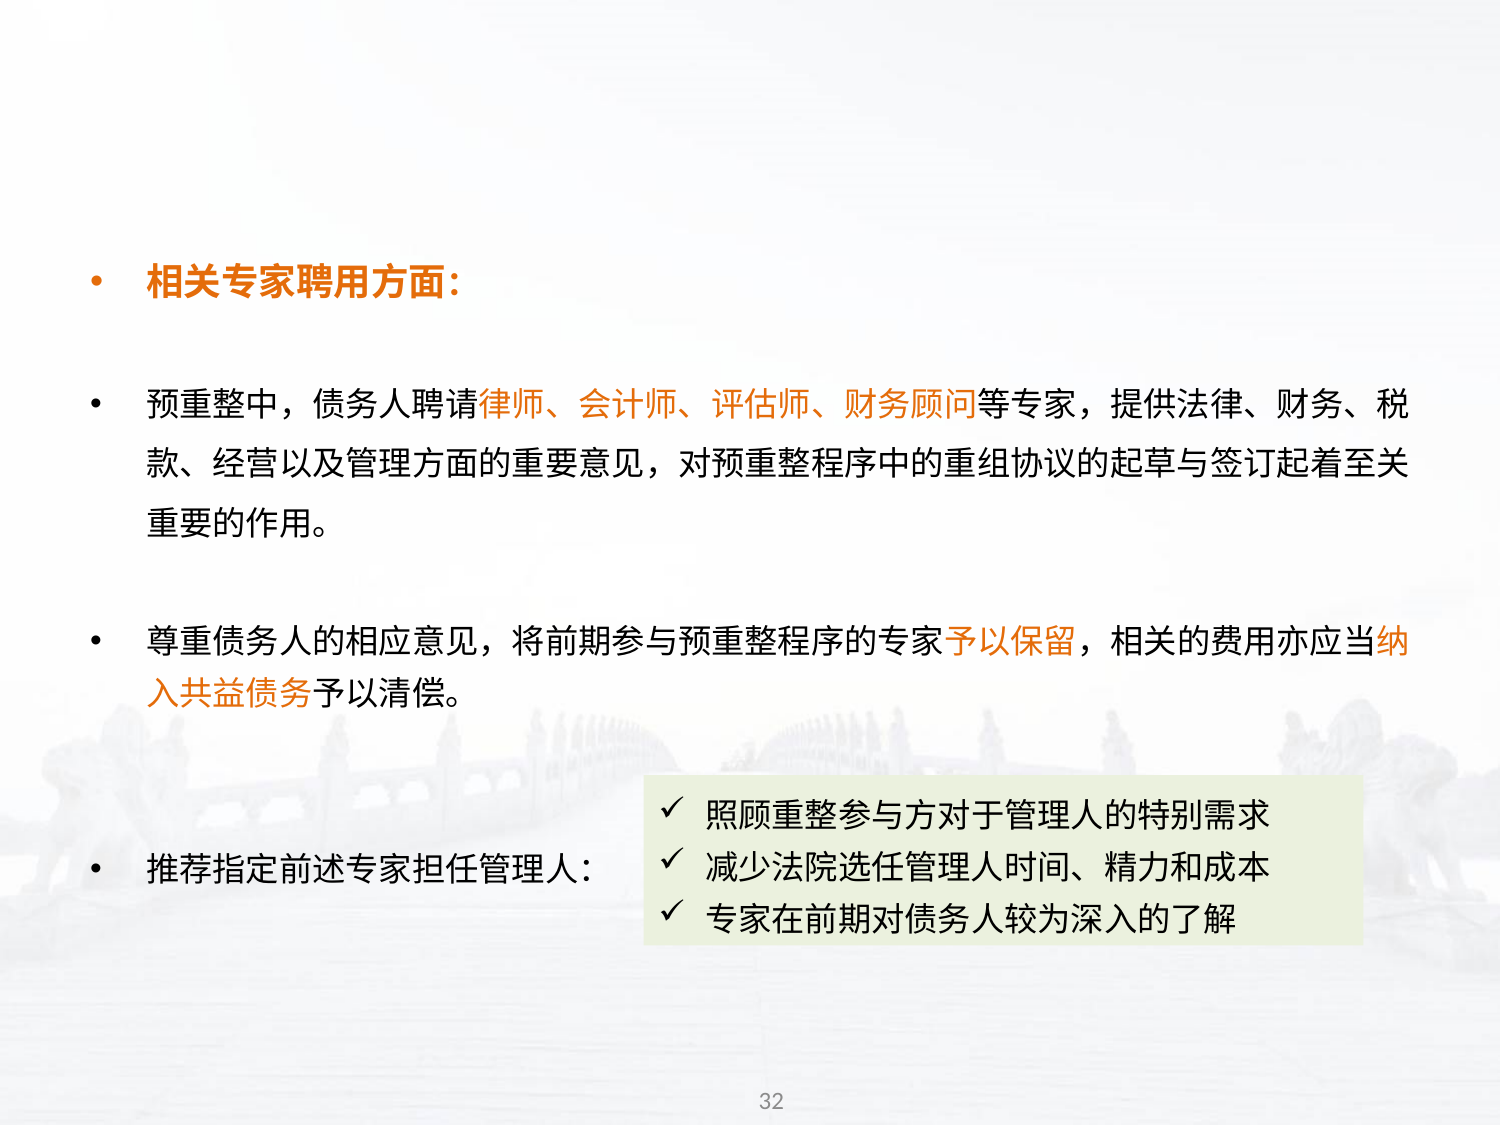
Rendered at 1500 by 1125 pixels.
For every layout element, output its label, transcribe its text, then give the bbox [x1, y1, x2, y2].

text_box 相关专家聘用方面： 预重整中，债务人聘请律师、会计师、评估师、财务顾问等专家，提供法律、财务、税款、经营以及管理方面的重要意见，对预重整程序中的重组协议的起草与签订起着至关重要的作用。 尊重债务人的相应意见，将前期参与预重整程序的专家予以保留，相关的费用亦应当纳入共益债务予以清偿。 推荐指定前述专家担任管理人： [74, 95, 1425, 1030]
slide_number 32 [596, 1069, 947, 1125]
picture [0, 0, 1500, 1125]
text_box 照顾重整参与方对于管理人的特别需求 减少法院选任管理人时间、精力和成本 专家在前期对债务人较为深入的了解 [643, 775, 1364, 946]
